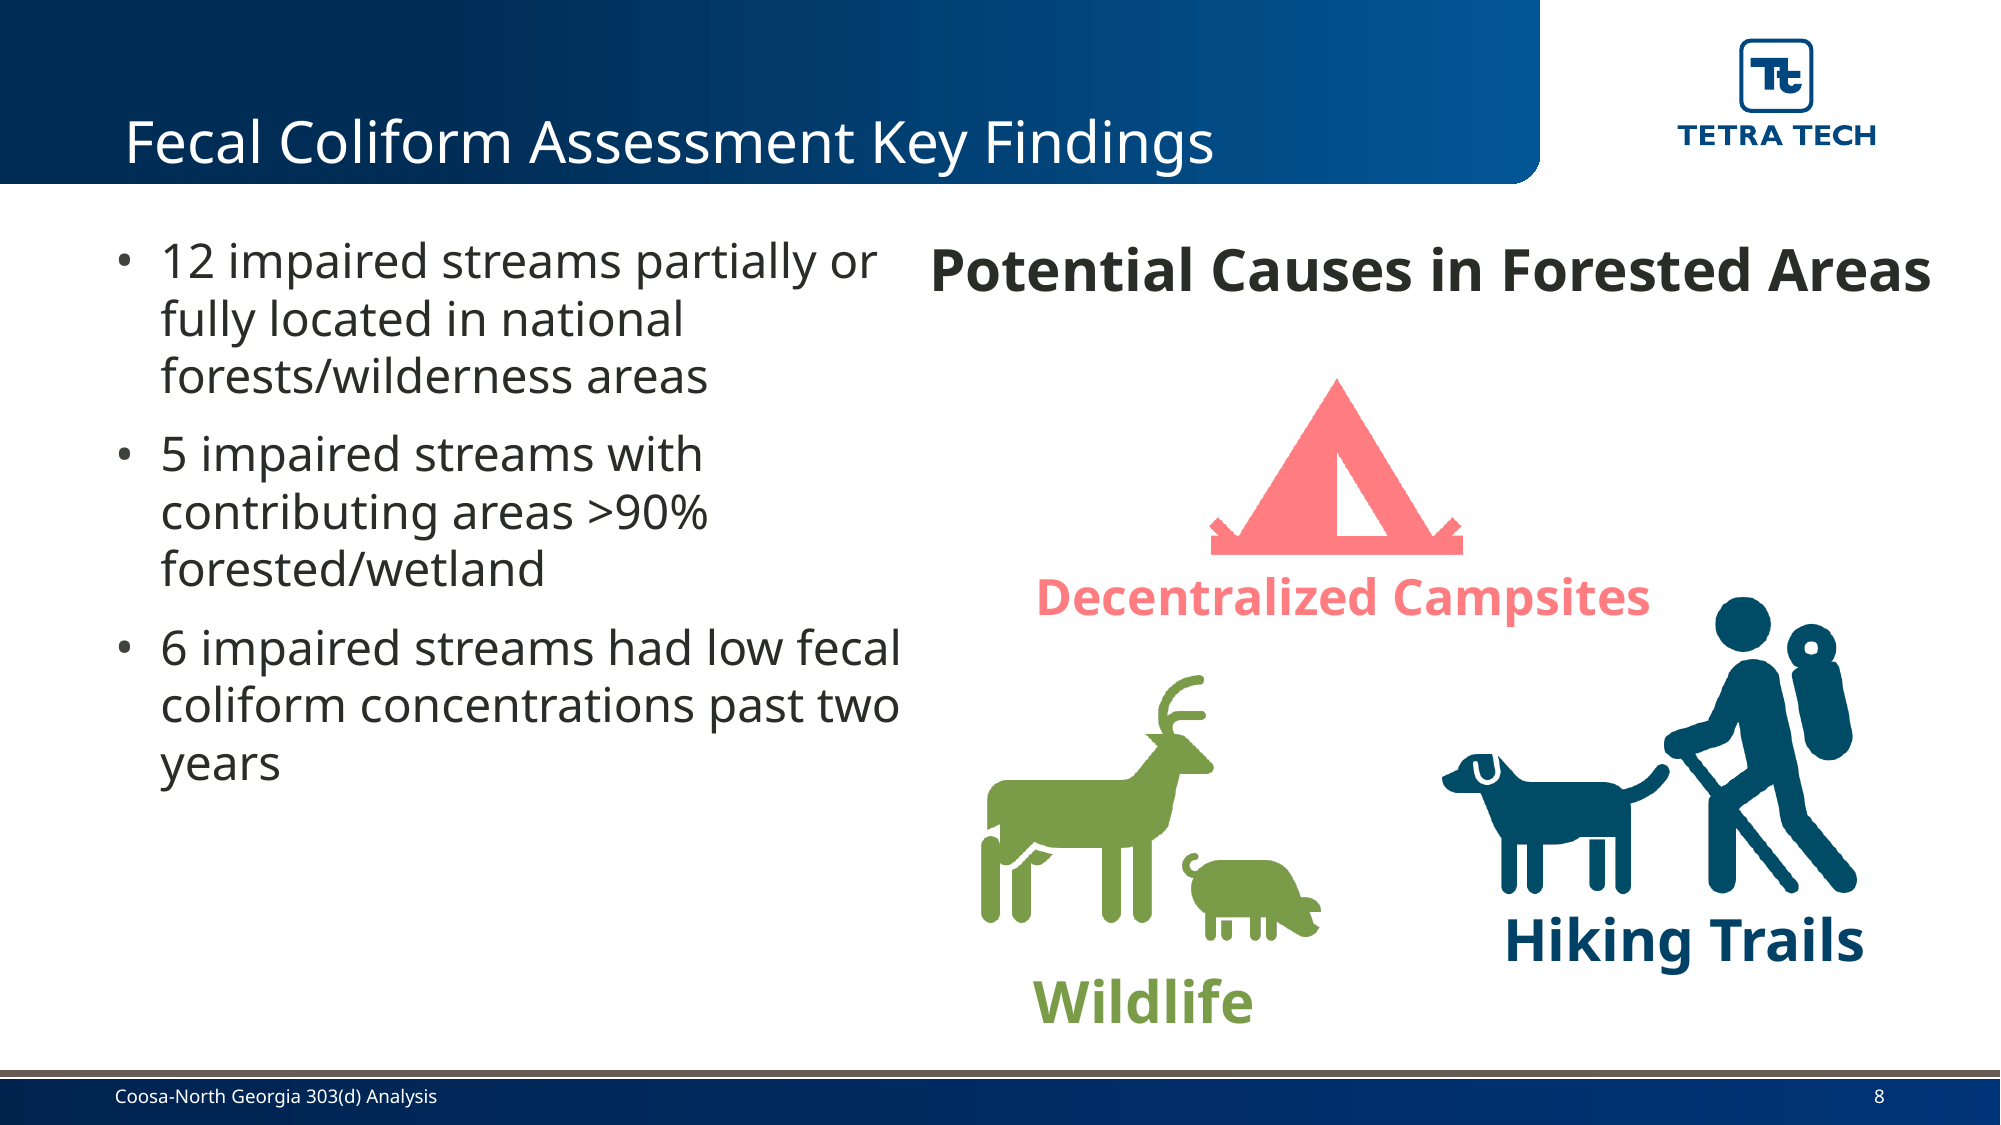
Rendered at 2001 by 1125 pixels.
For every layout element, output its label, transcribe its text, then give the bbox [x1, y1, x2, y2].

footer Coosa-North Georgia 303(d) Analysis [99, 1070, 775, 1125]
title Fecal Coliform Assessment Key Findings [109, 25, 1533, 184]
picture [1185, 315, 1488, 618]
text_box Potential Causes in Forested Areas [914, 226, 1948, 311]
slide_number 8 [1449, 1070, 1900, 1125]
text_box Decentralized Campsites [1020, 558, 1667, 633]
text_box Wildlife [1018, 957, 1270, 1043]
picture [946, 650, 1337, 982]
list 12 impaired streams partially or fully located in national forests/wilderness areas 5 impaired streams with contributing areas >90% forested/wetland 6 impaired streams had low fecal coliform concentrations past two years [100, 223, 979, 1034]
text_box Hiking Trails [1488, 910, 1880, 981]
picture [1431, 579, 1926, 948]
